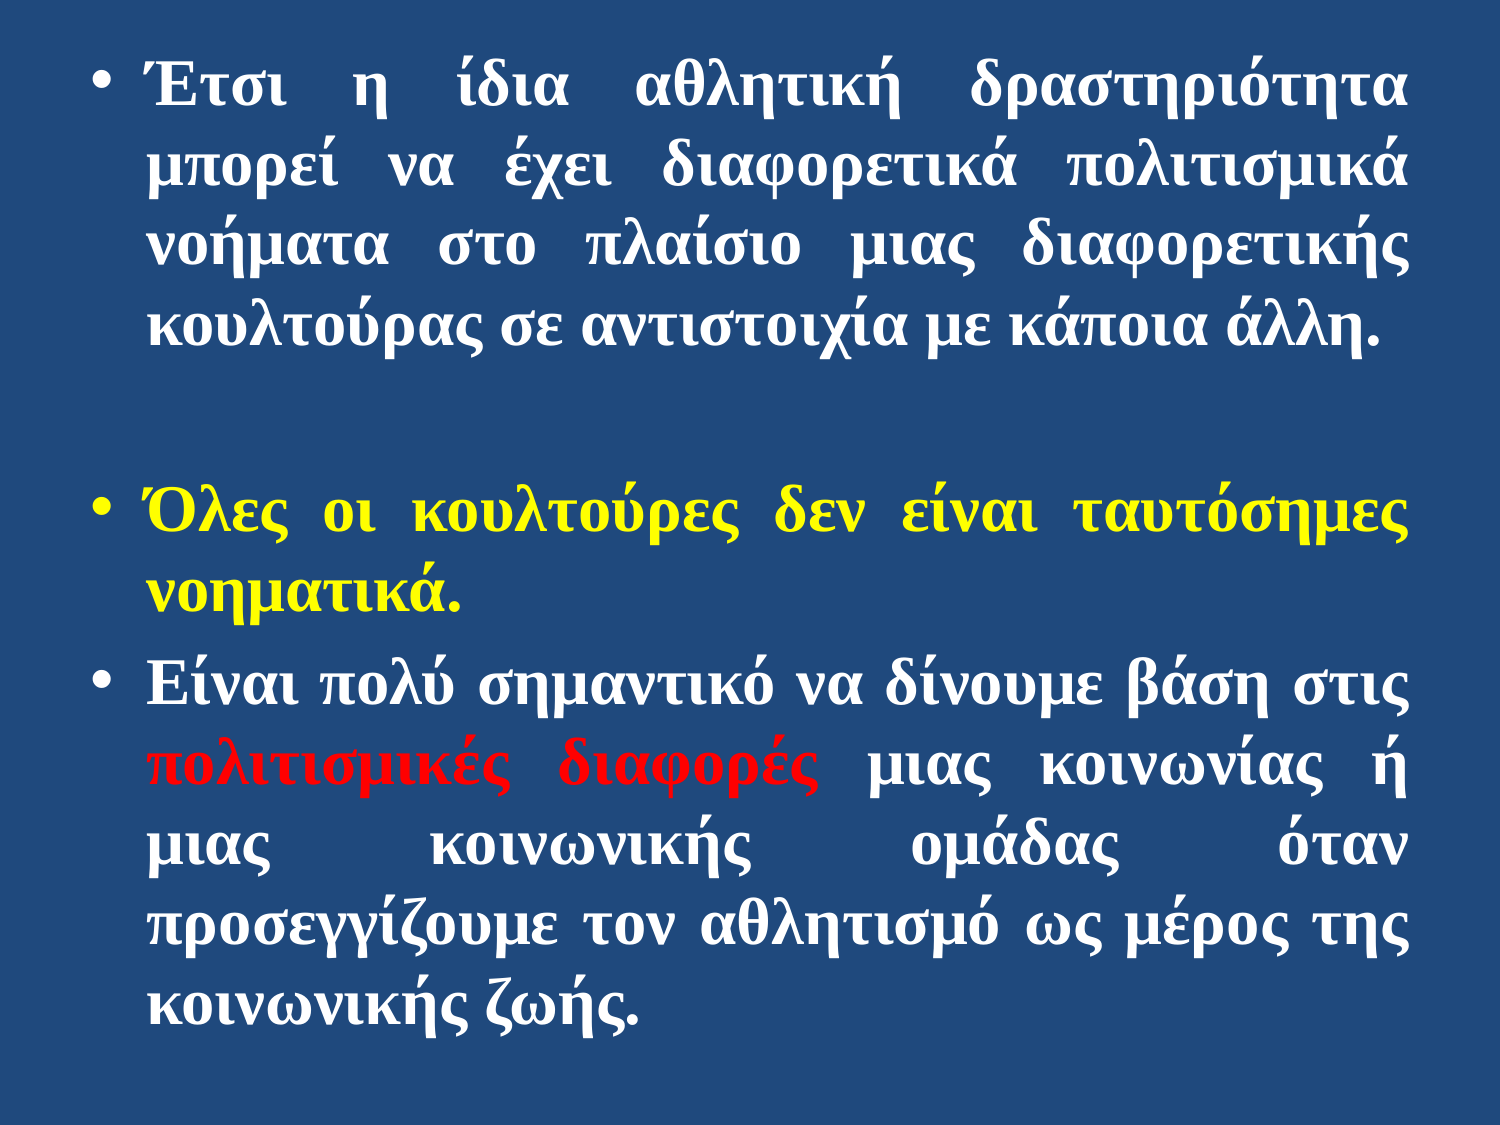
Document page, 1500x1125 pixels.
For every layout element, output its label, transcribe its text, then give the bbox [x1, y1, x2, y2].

list Έτσι η ίδια αθλητική δραστηριότητα μπορεί να έχει διαφορετικά πολιτισμικά νοήματα στο πλαίσιο μιας διαφορετικής κουλτούρας σε αντιστοιχία με κάποια άλλη. Όλες οι κουλτούρες δεν είναι ταυτόσημες νοηματικά. Είναι πολύ σημαντικό να δίνουμε βάση στις πολιτισμικές διαφορές μιας κοινωνίας ή μιας κοινωνικής ομάδας όταν προσεγγίζουμε τον αθλητισμό ως μέρος της κοινωνικής ζωής. [75, 30, 1425, 1005]
